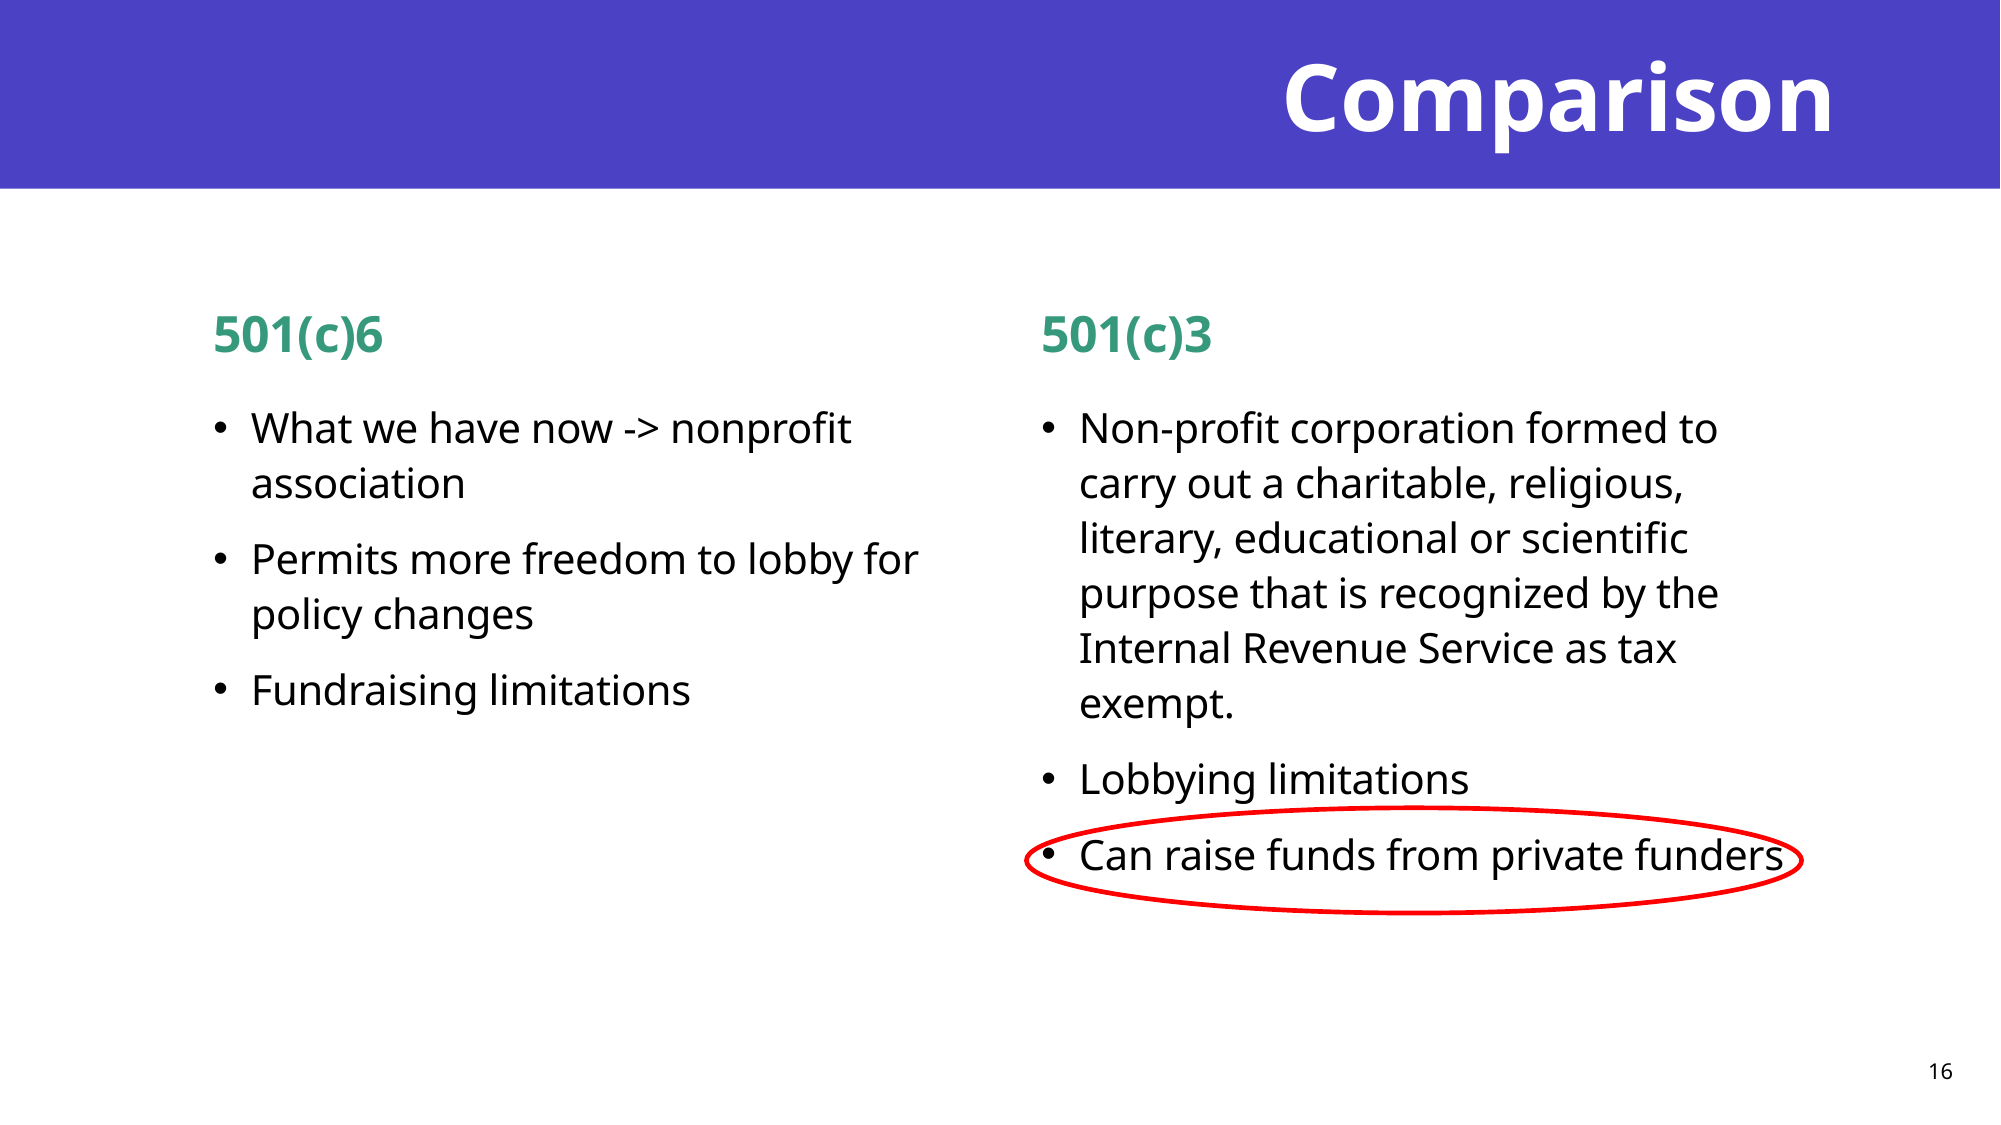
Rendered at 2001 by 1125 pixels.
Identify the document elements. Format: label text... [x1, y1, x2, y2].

list What we have now -> nonprofit association Permits more freedom to lobby for policy changes Fundraising limitations [198, 389, 979, 942]
list 501(c)3 [1026, 289, 1807, 388]
title Comparison [204, 31, 1852, 159]
text_box [1025, 806, 1803, 915]
list 501(c)6 [198, 289, 979, 388]
list Non-profit corporation formed to carry out a charitable, religious, literary, educational or scientific purpose that is recognized by the Internal Revenue Service as tax exempt. Lobbying limitations Can raise funds from private funders [1026, 389, 1807, 942]
slide_number 16 [1864, 1042, 1968, 1103]
